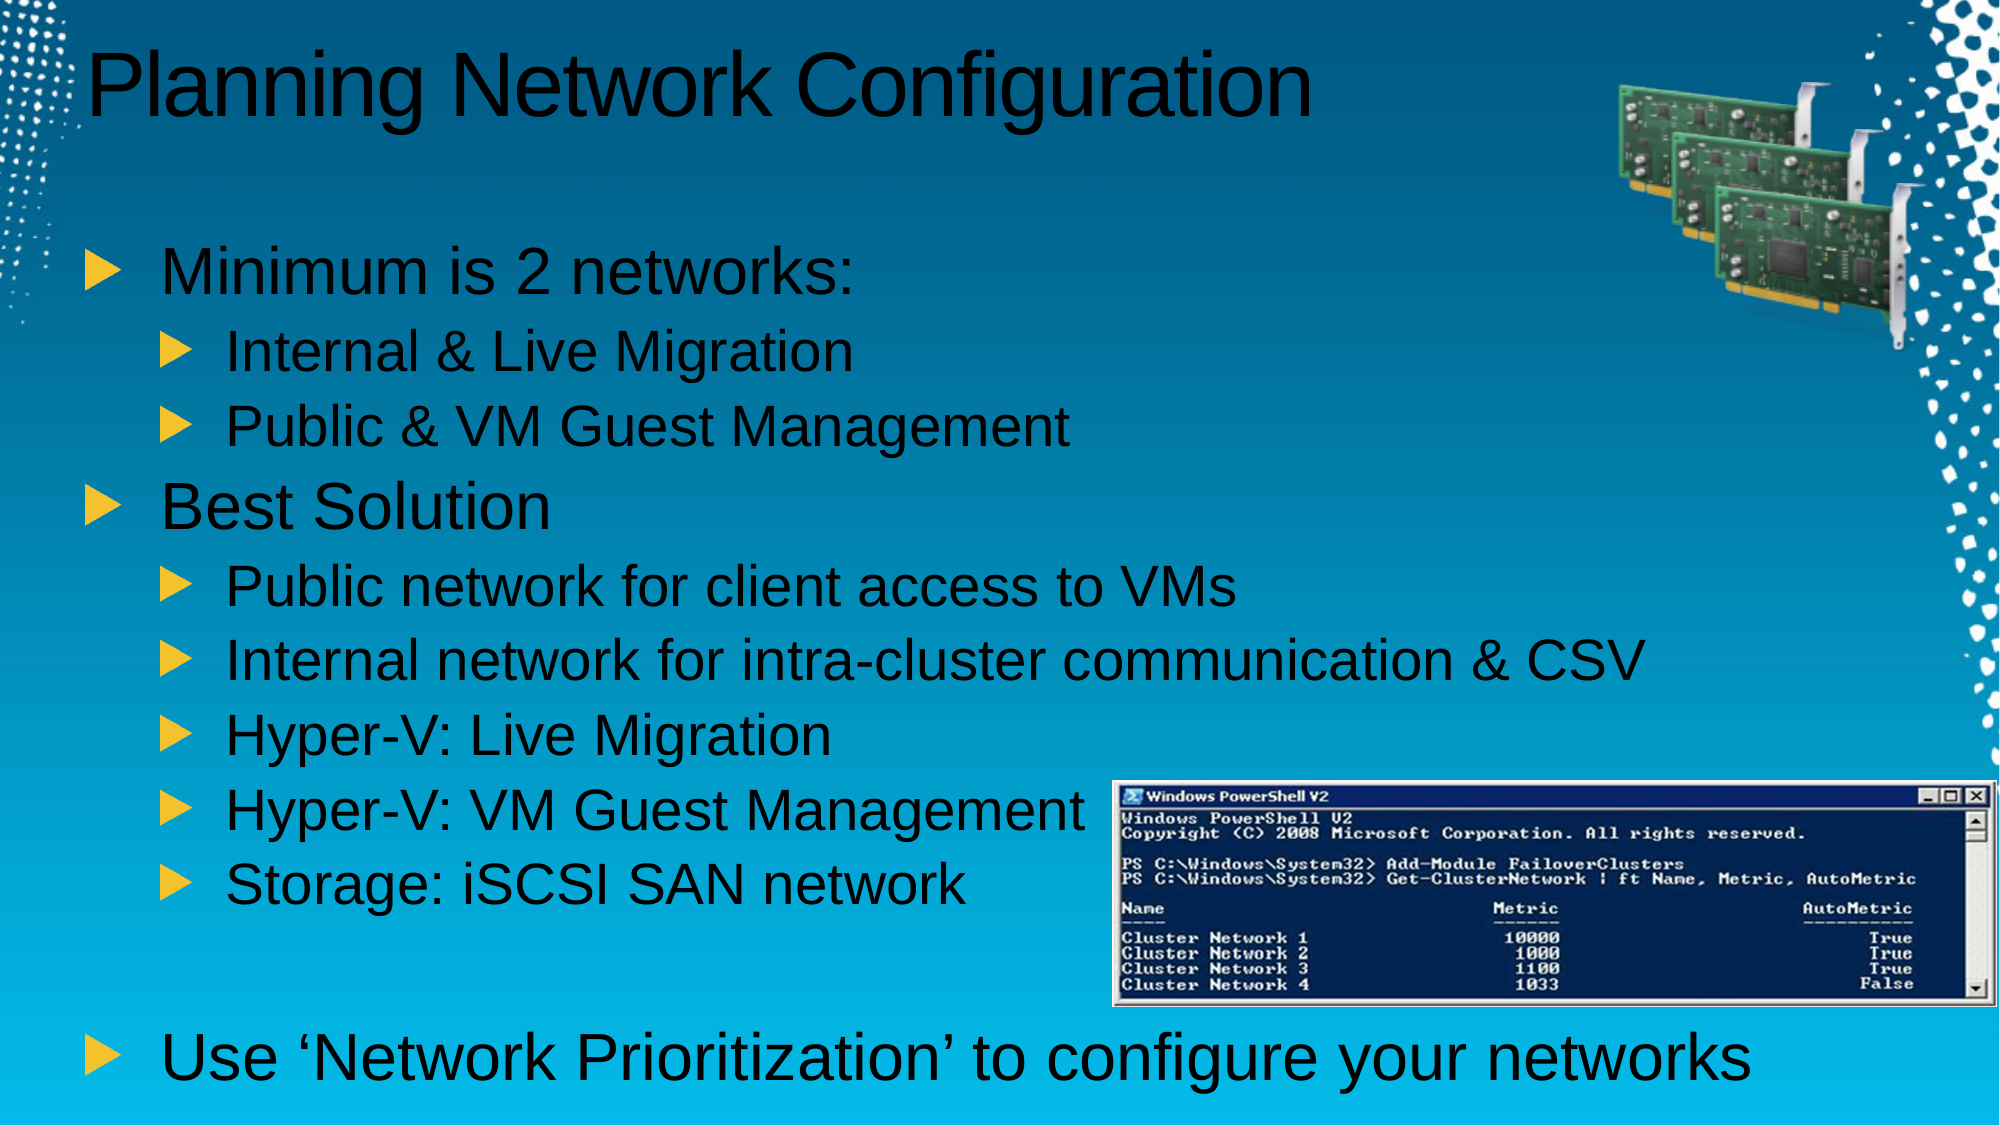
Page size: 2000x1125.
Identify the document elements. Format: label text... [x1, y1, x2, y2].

picture [17, 129, 23, 136]
picture [1619, 83, 1926, 351]
picture [1979, 657, 1995, 676]
picture [1968, 481, 1978, 492]
picture [1960, 392, 1970, 403]
picture [1889, 152, 1901, 166]
picture [56, 47, 64, 55]
picture [18, 0, 29, 6]
picture [1945, 213, 1955, 220]
picture [1963, 589, 1976, 607]
picture [1926, 344, 1939, 358]
picture [1941, 324, 1952, 332]
picture [1988, 691, 2000, 709]
picture [1983, 404, 1992, 414]
picture [24, 72, 32, 79]
picture [26, 57, 34, 68]
picture [1925, 141, 1935, 155]
picture [9, 84, 15, 91]
picture [1929, 27, 1945, 45]
picture [1980, 460, 1987, 469]
picture [38, 74, 47, 80]
picture [1973, 368, 1982, 380]
picture [16, 143, 21, 151]
picture [1955, 246, 1965, 256]
picture [0, 40, 9, 45]
title Planning Network Configuration [85, 37, 1914, 138]
picture [1972, 312, 1985, 322]
picture [1915, 109, 1924, 119]
picture [0, 155, 5, 163]
picture [1969, 625, 1985, 642]
picture [1928, 399, 1939, 415]
picture [1970, 426, 1980, 436]
picture [11, 55, 21, 64]
picture [161, 407, 190, 441]
picture [161, 716, 190, 750]
picture [18, 13, 26, 19]
picture [1978, 517, 1987, 527]
picture [1914, 164, 1923, 177]
picture [1963, 335, 1972, 344]
picture [1930, 291, 1941, 297]
picture [1935, 177, 1945, 189]
picture [86, 1035, 119, 1074]
picture [16, 22, 23, 34]
picture [1911, 223, 1918, 230]
picture [58, 32, 66, 41]
picture [1935, 0, 2000, 306]
picture [1952, 502, 1967, 516]
picture [6, 97, 12, 105]
picture [161, 641, 190, 675]
picture [47, 0, 57, 10]
picture [1953, 301, 1962, 312]
picture [1963, 535, 1977, 550]
picture [1922, 200, 1934, 207]
picture [30, 14, 40, 23]
picture [161, 567, 190, 600]
picture [33, 88, 42, 97]
picture [1948, 413, 1958, 424]
list Minimum is 2 networks: Internal & Live Migration Public & VM Guest Management Best Solution Public network for client access to VMs Internal network for intra-cluster communication & CSV Hyper-V: Live Migration Hyper-V: VM Guest Management Storage: iSCSI SAN network Use ‘Network Prioritization’ to configure your networks [85, 237, 1914, 1110]
picture [1982, 714, 1993, 729]
picture [161, 865, 190, 899]
picture [1981, 604, 2000, 620]
picture [1932, 235, 1943, 241]
picture [43, 42, 49, 53]
picture [1946, 155, 1961, 167]
picture [55, 62, 62, 69]
picture [42, 31, 53, 39]
picture [1995, 582, 2000, 595]
picture [1990, 492, 2000, 505]
picture [1991, 747, 2000, 765]
picture [161, 332, 190, 366]
picture [1942, 269, 1953, 276]
picture [1950, 359, 1960, 366]
picture [1113, 781, 2000, 1006]
picture [1993, 321, 2000, 339]
picture [1972, 570, 1986, 583]
picture [1935, 431, 1946, 449]
picture [161, 791, 190, 824]
picture [29, 27, 38, 38]
picture [1921, 0, 1934, 8]
picture [13, 41, 25, 49]
picture [10, 69, 17, 78]
picture [3, 10, 11, 18]
picture [41, 59, 48, 67]
picture [1938, 122, 1950, 133]
picture [1946, 525, 1956, 533]
picture [54, 76, 60, 83]
picture [1919, 367, 1930, 378]
picture [1994, 382, 2000, 391]
picture [1957, 187, 1971, 200]
picture [1991, 637, 2000, 652]
picture [1914, 308, 1929, 326]
picture [1984, 349, 1992, 357]
picture [1988, 547, 2000, 561]
picture [86, 485, 119, 524]
picture [1955, 557, 1965, 573]
picture [33, 0, 42, 10]
picture [28, 42, 36, 53]
picture [33, 116, 40, 124]
picture [1935, 379, 1948, 391]
picture [31, 131, 37, 138]
picture [1942, 465, 1958, 483]
picture [1974, 683, 1985, 694]
picture [86, 250, 119, 289]
picture [1909, 274, 1920, 291]
picture [45, 16, 55, 24]
picture [0, 24, 9, 33]
picture [34, 101, 43, 111]
picture [1958, 445, 1968, 460]
picture [1920, 257, 1932, 264]
picture [1963, 278, 1976, 291]
picture [1992, 438, 2000, 448]
picture [1925, 87, 1941, 99]
